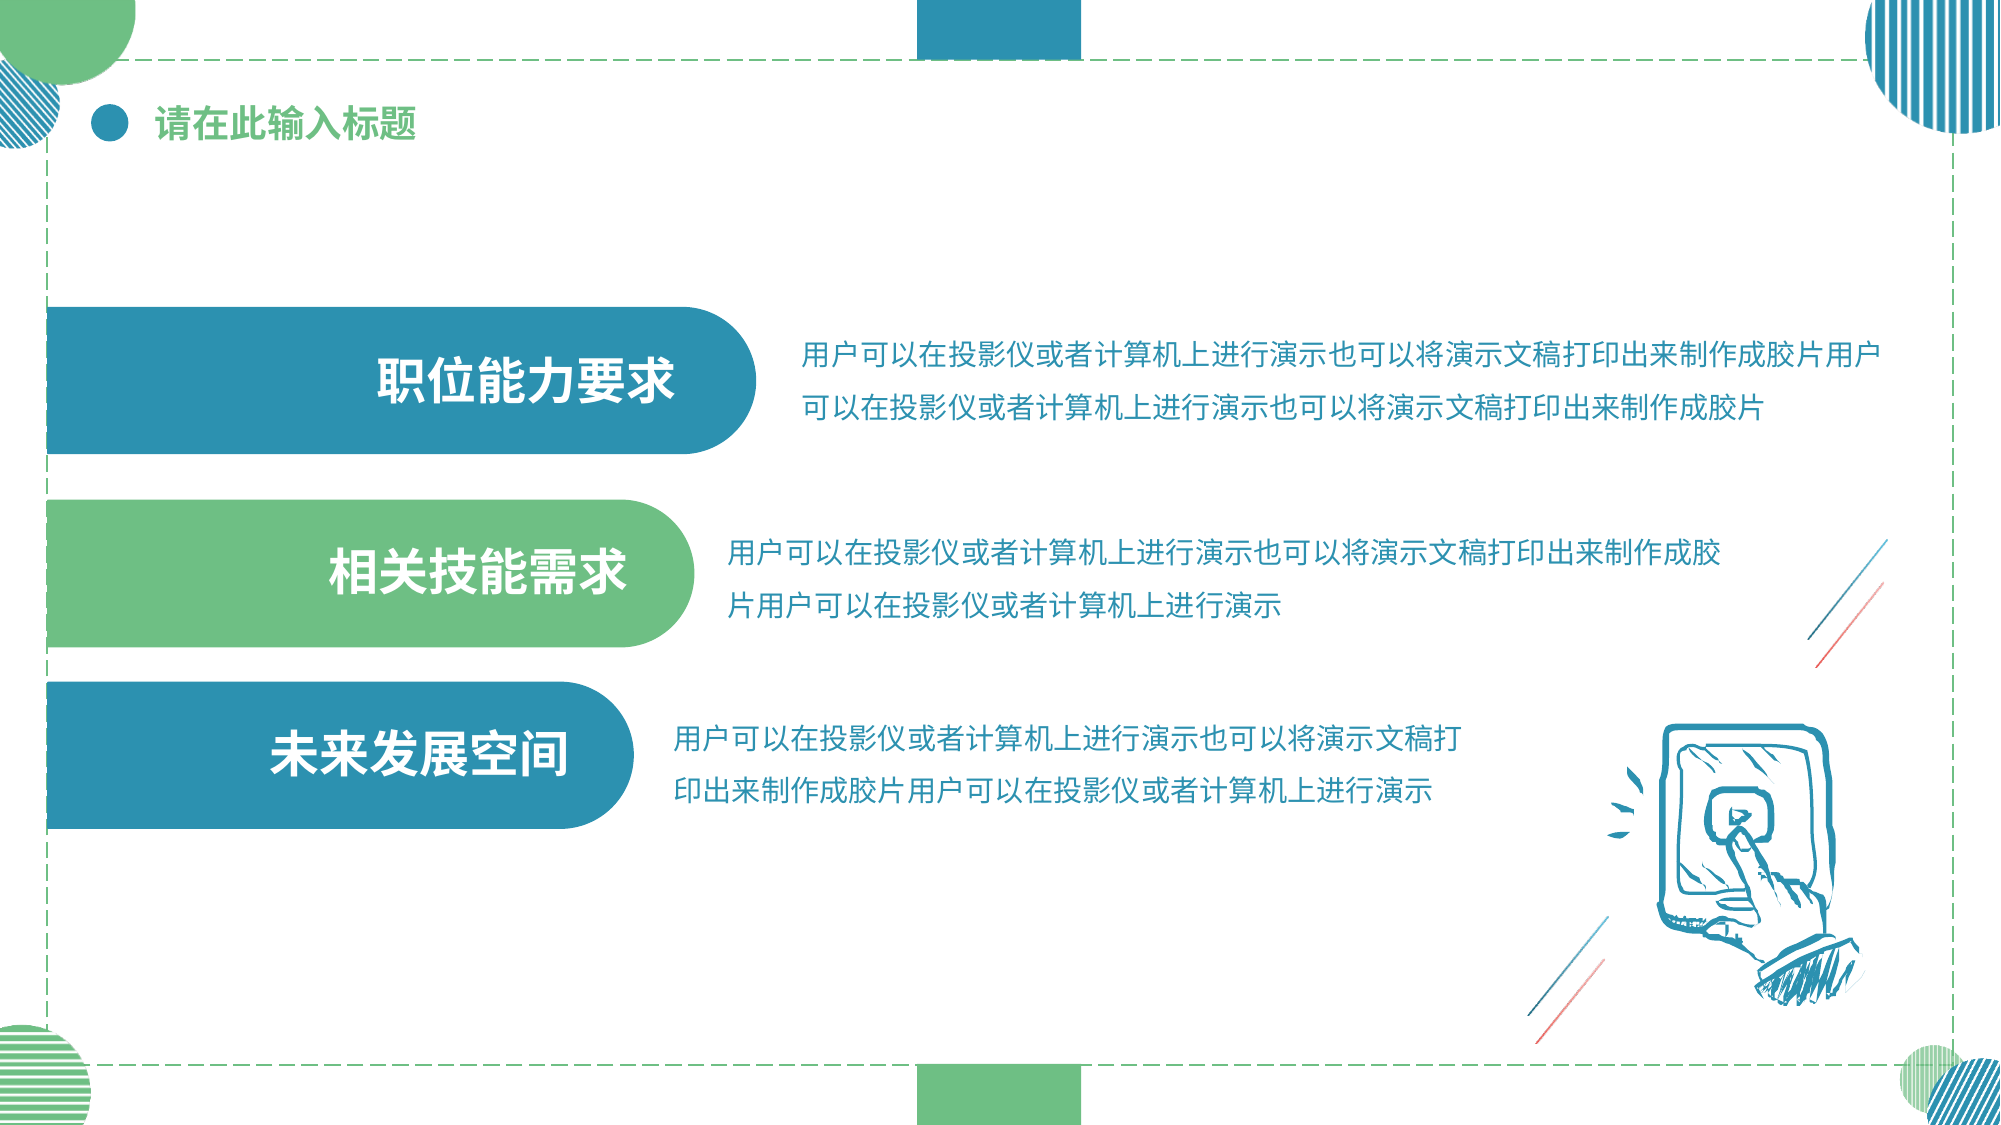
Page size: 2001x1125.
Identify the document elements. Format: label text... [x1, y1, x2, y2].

text_box 用户可以在投影仪或者计算机上进行演示也可以将演示文稿打印出来制作成胶片用户可以在投影仪或者计算机上进行演示 [658, 695, 1497, 816]
text_box [47, 500, 694, 647]
picture [1860, 0, 2000, 142]
text_box 相关技能需求 [313, 532, 643, 608]
text_box [47, 307, 756, 454]
picture [0, 0, 138, 151]
text_box 职位能力要求 [361, 342, 692, 418]
text_box 未来发展空间 [254, 714, 585, 790]
picture [0, 1023, 92, 1125]
text_box 用户可以在投影仪或者计算机上进行演示也可以将演示文稿打印出来制作成胶片用户可以在投影仪或者计算机上进行演示也可以将演示文稿打印出来制作成胶片 [787, 311, 1901, 432]
text_box 用户可以在投影仪或者计算机上进行演示也可以将演示文稿打印出来制作成胶片用户可以在投影仪或者计算机上进行演示 [712, 509, 1756, 630]
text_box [1521, 531, 1901, 1045]
picture [1895, 1041, 2000, 1125]
text_box [47, 682, 634, 829]
